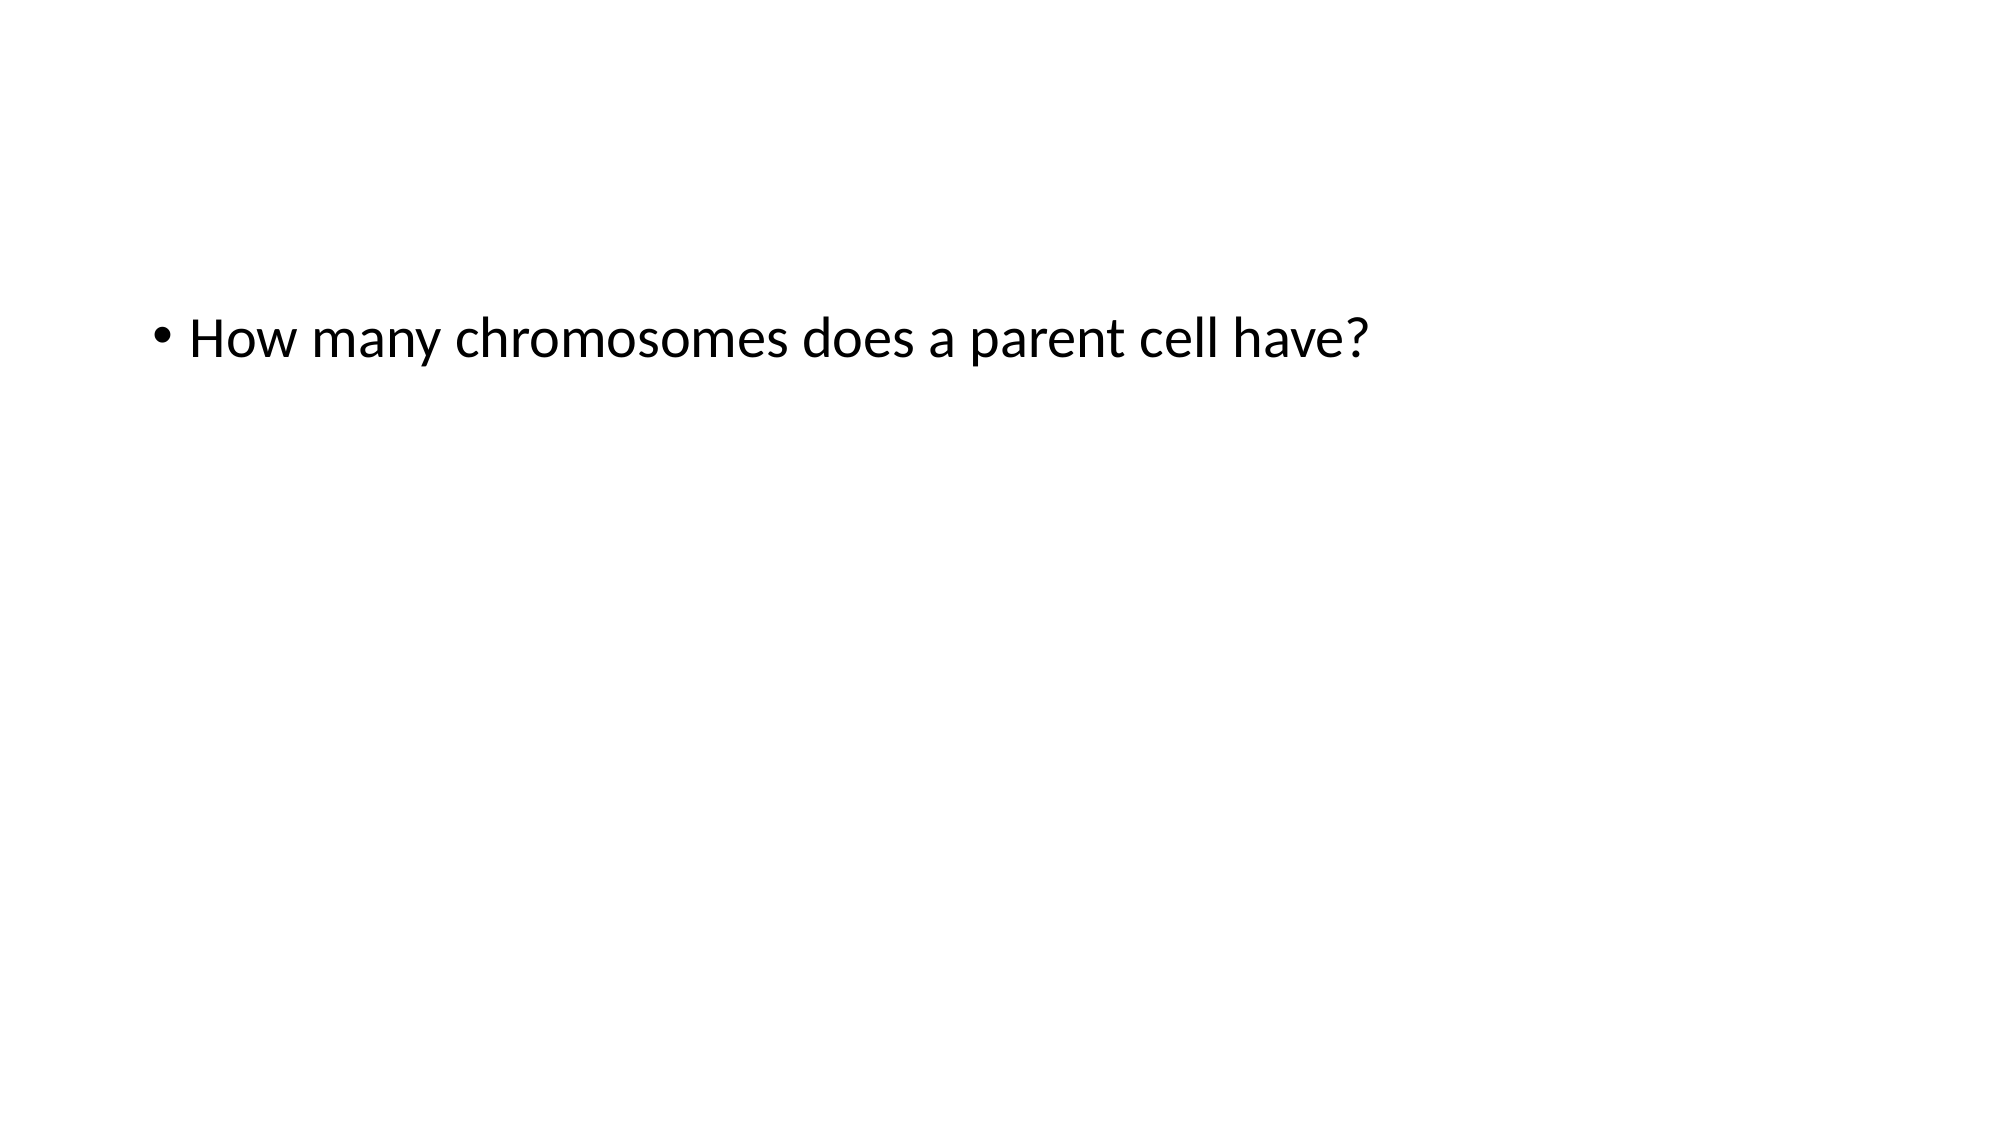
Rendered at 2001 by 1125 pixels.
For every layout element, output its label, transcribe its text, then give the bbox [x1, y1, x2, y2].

list How many chromosomes does a parent cell have? [137, 299, 1863, 1014]
